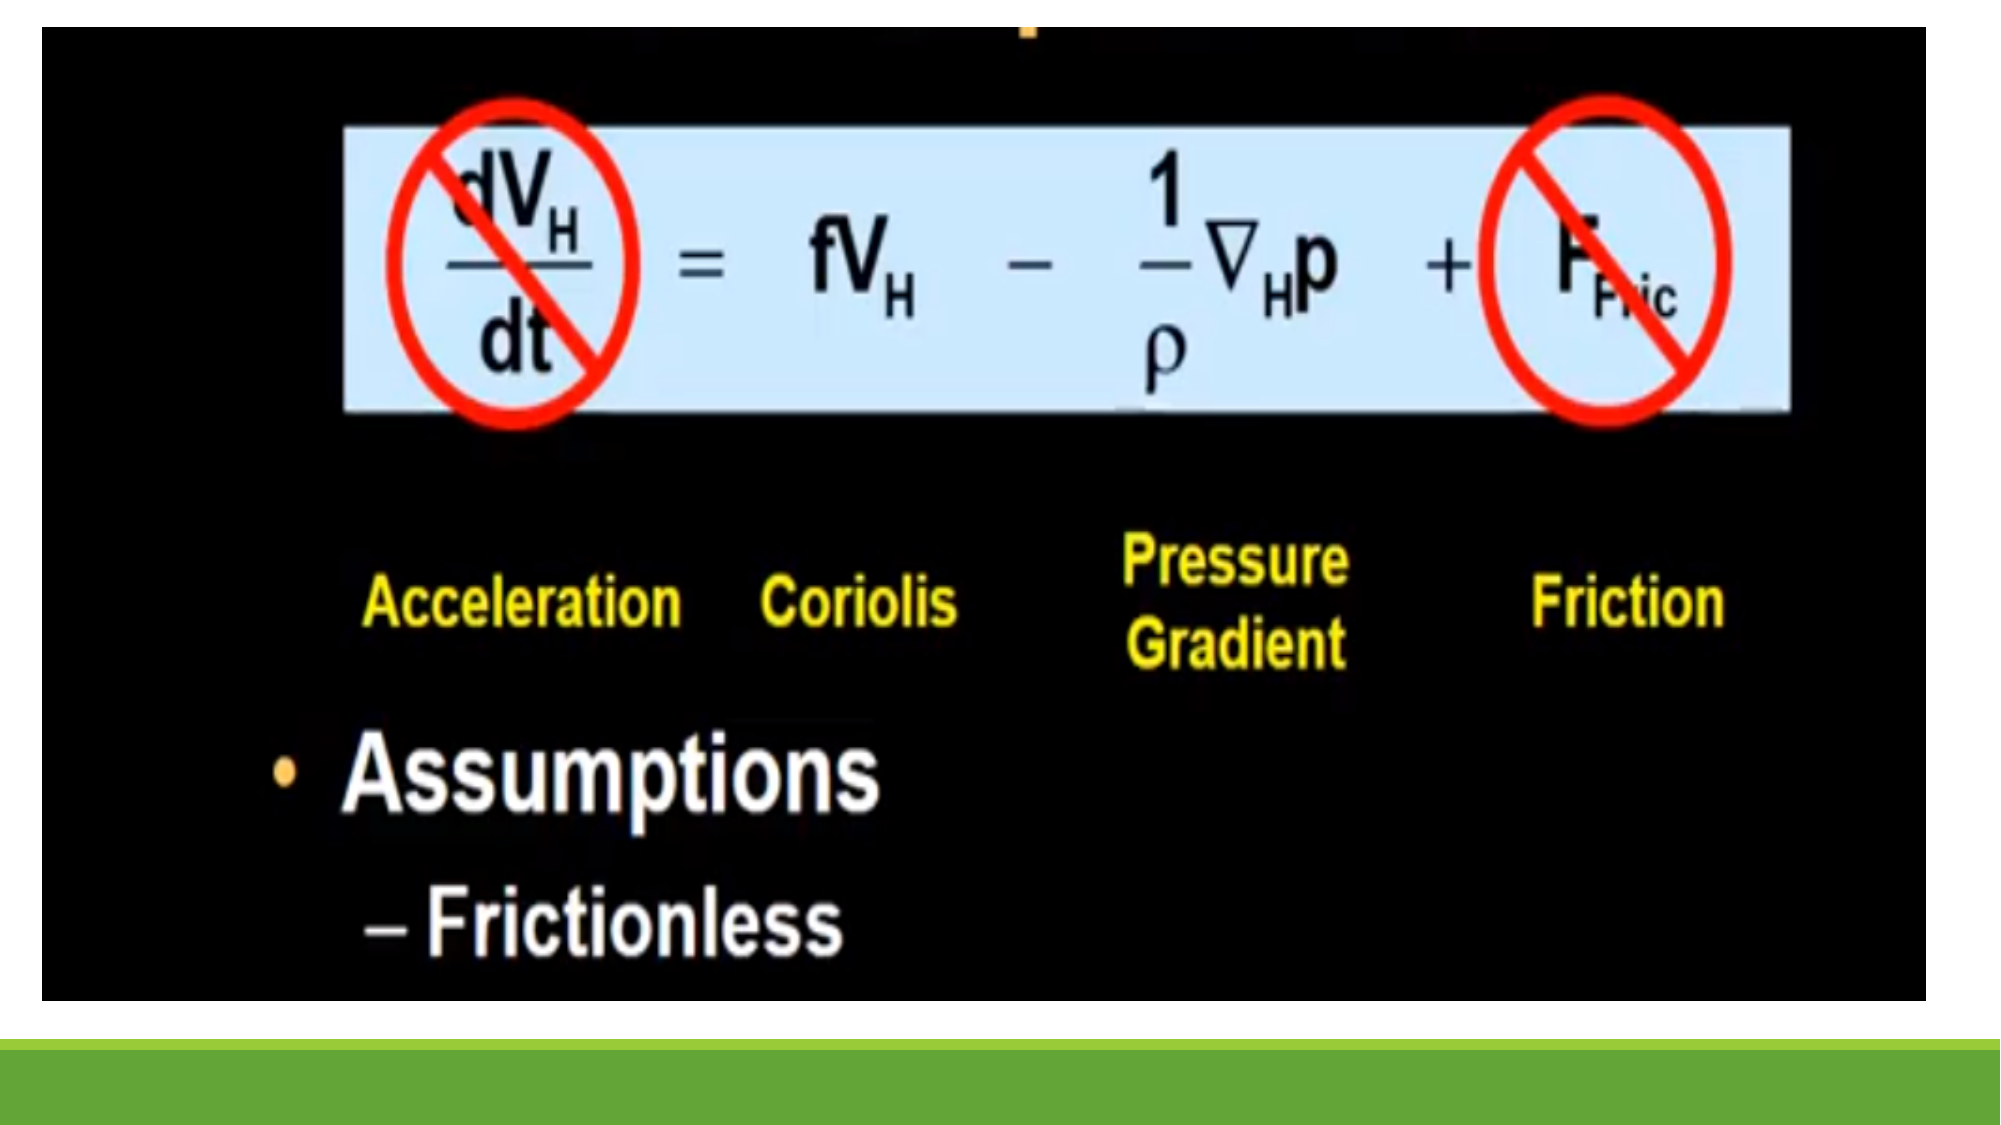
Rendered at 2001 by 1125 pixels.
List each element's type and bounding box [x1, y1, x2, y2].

picture [41, 27, 1926, 1002]
